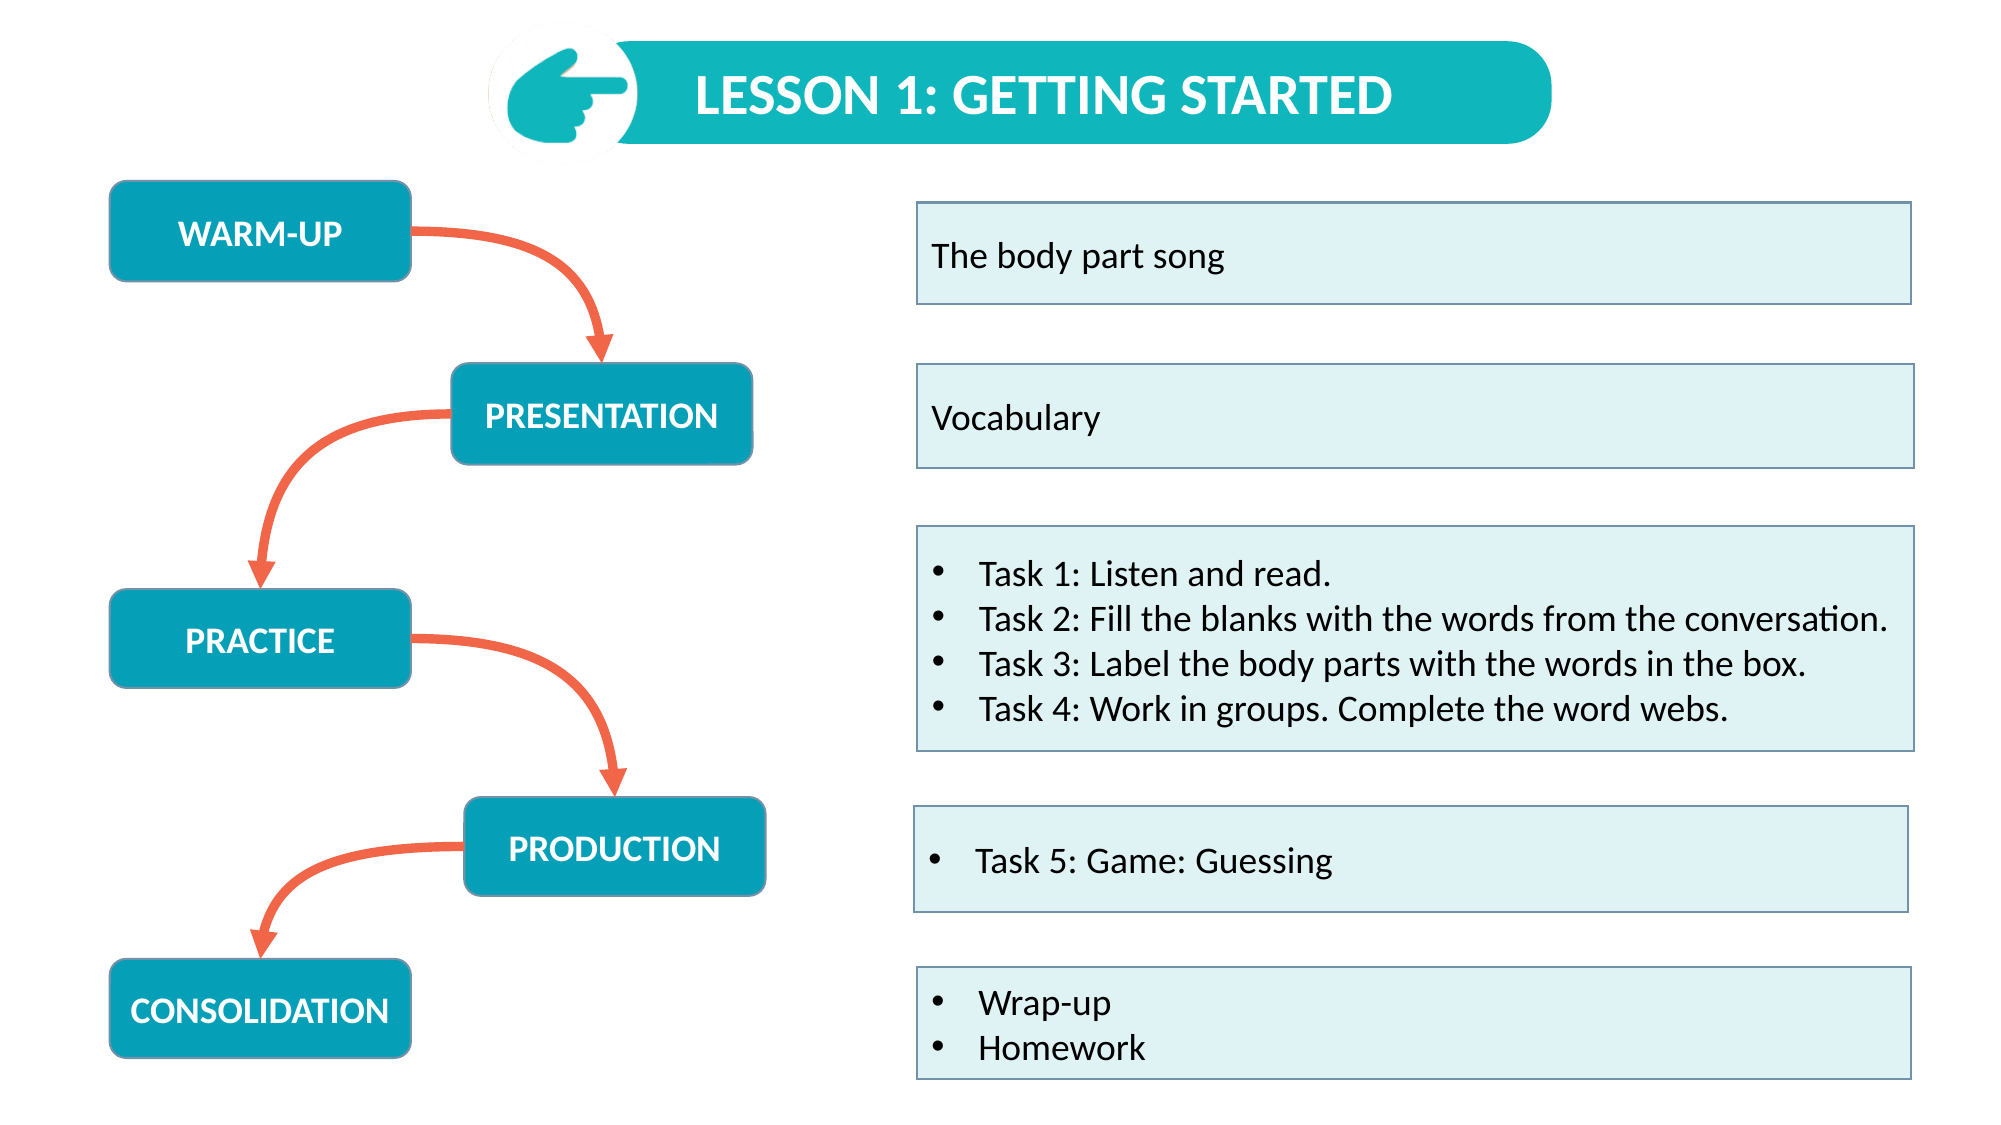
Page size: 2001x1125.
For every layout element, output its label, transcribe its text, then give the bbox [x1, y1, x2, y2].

text_box The body part song [916, 201, 1912, 305]
text_box [646, 40, 1537, 145]
text_box Wrap-up Homework [916, 966, 1912, 1080]
text_box CONSOLIDATION [108, 957, 412, 1060]
text_box [652, 834, 916, 974]
text_box PRODUCTION [463, 796, 767, 897]
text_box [410, 231, 602, 364]
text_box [410, 638, 615, 798]
text_box PRESENTATION [450, 362, 754, 466]
text_box LESSON 1: GETTING STARTED [681, 48, 1567, 134]
text_box [749, 287, 1105, 427]
text_box PRACTICE [108, 588, 412, 689]
text_box Vocabulary [916, 363, 1915, 469]
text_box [260, 413, 452, 590]
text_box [260, 846, 465, 959]
text_box LESSON 1: GETTING STARTED [785, 145, 1376, 150]
text_box Task 1: Listen and read. Task 2: Fill the blanks with the words from the conversation. Task 3: Label the body parts with the words in the box. Task 4: Work in groups. Complete the word webs. [916, 525, 1915, 752]
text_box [481, 15, 646, 171]
text_box WARM-UP [108, 179, 412, 283]
text_box Task 5: Game: Guessing [913, 805, 1909, 913]
